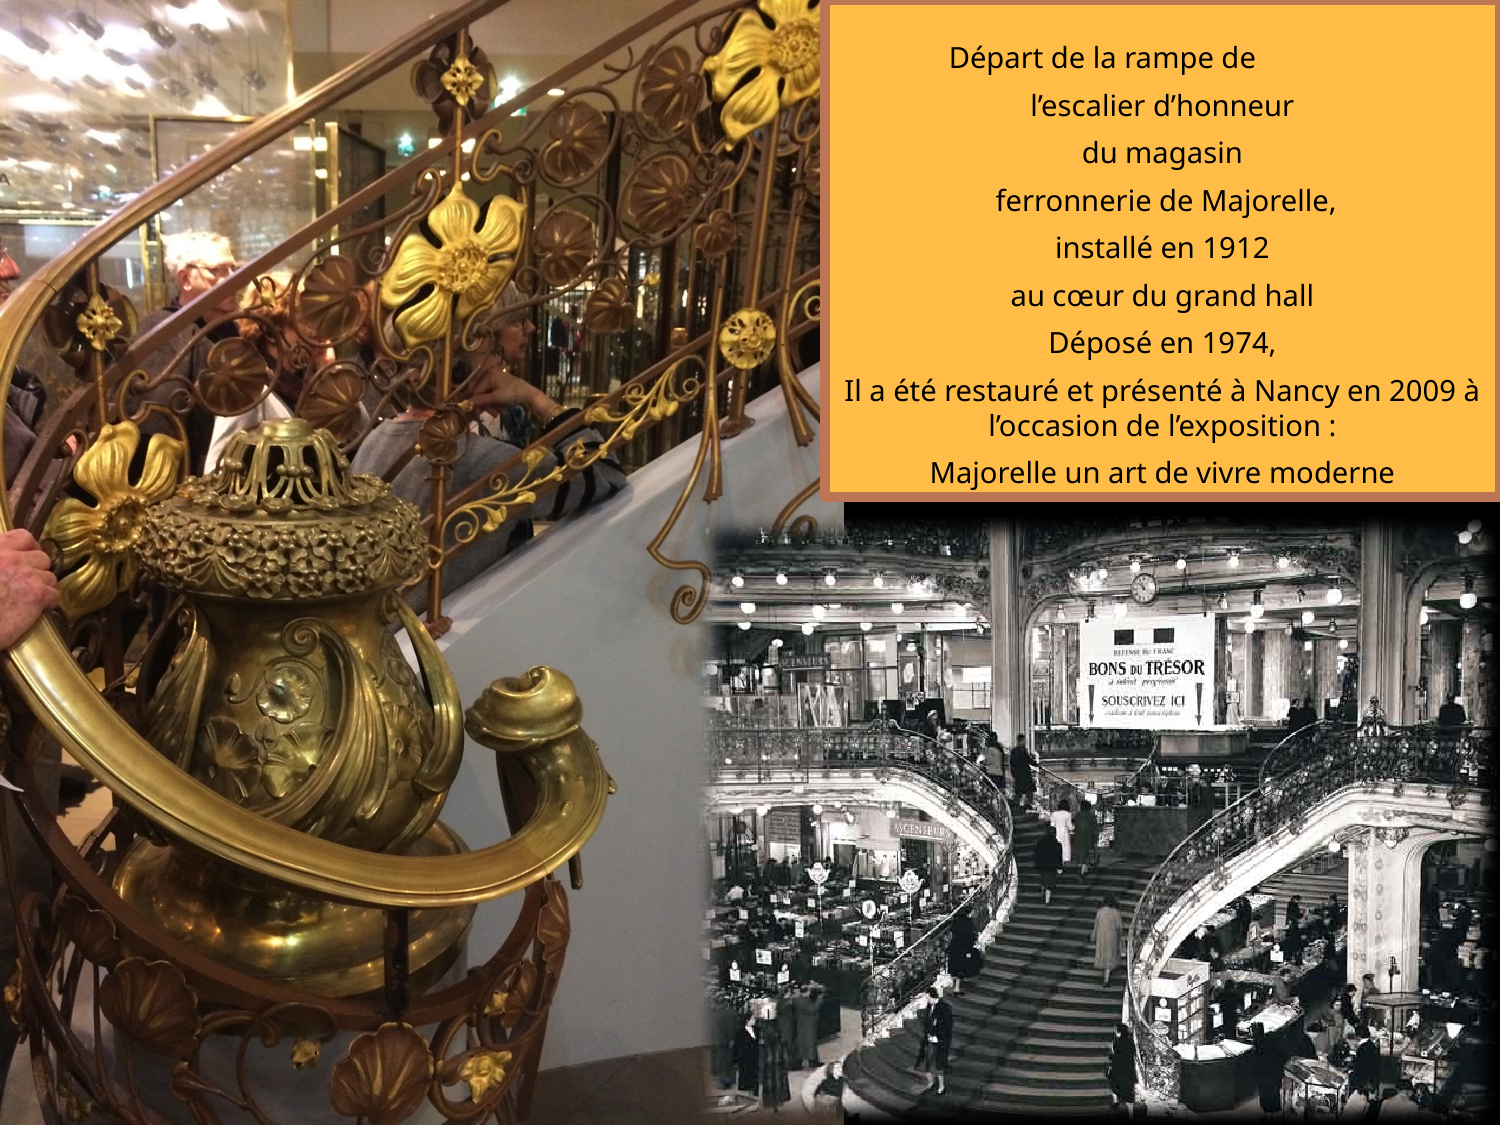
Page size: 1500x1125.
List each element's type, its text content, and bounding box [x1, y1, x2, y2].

text_box Départ de la rampe de l’escalier d’honneur du magasin ferronnerie de Majorelle, installé en 1912 au cœur du grand hall Déposé en 1974, Il a été restauré et présenté à Nancy en 2009 à l’occasion de l’exposition : Majorelle un art de vivre moderne [845, 0, 1500, 497]
picture [0, 0, 1500, 1125]
